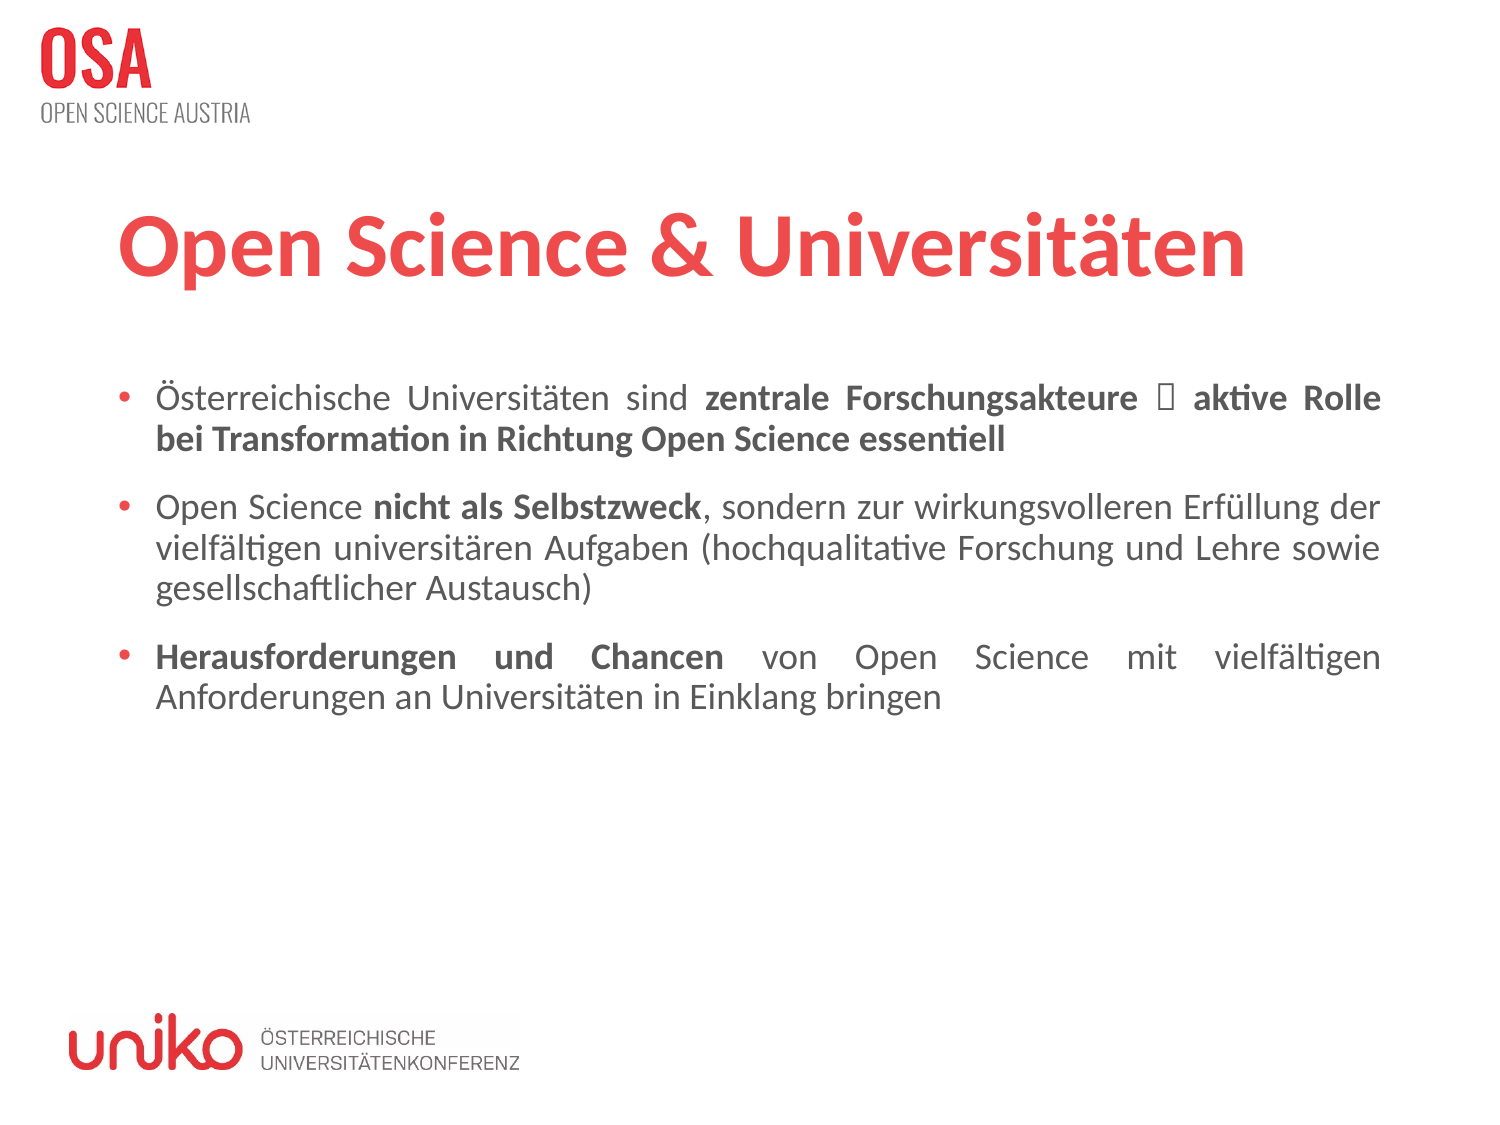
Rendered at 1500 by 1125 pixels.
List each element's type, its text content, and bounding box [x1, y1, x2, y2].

title Open Science & Universitäten [103, 174, 1397, 320]
picture [69, 1013, 519, 1070]
list Österreichische Universitäten sind zentrale Forschungsakteure  aktive Rolle bei Transformation in Richtung Open Science essentiell Open Science nicht als Selbstzweck, sondern zur wirkungsvolleren Erfüllung der vielfältigen universitären Aufgaben (hochqualitative Forschung und Lehre sowie gesellschaftlicher Austausch) Herausforderungen und Chancen von Open Science mit vielfältigen Anforderungen an Universitäten in Einklang bringen [103, 371, 1397, 949]
picture [41, 27, 250, 123]
